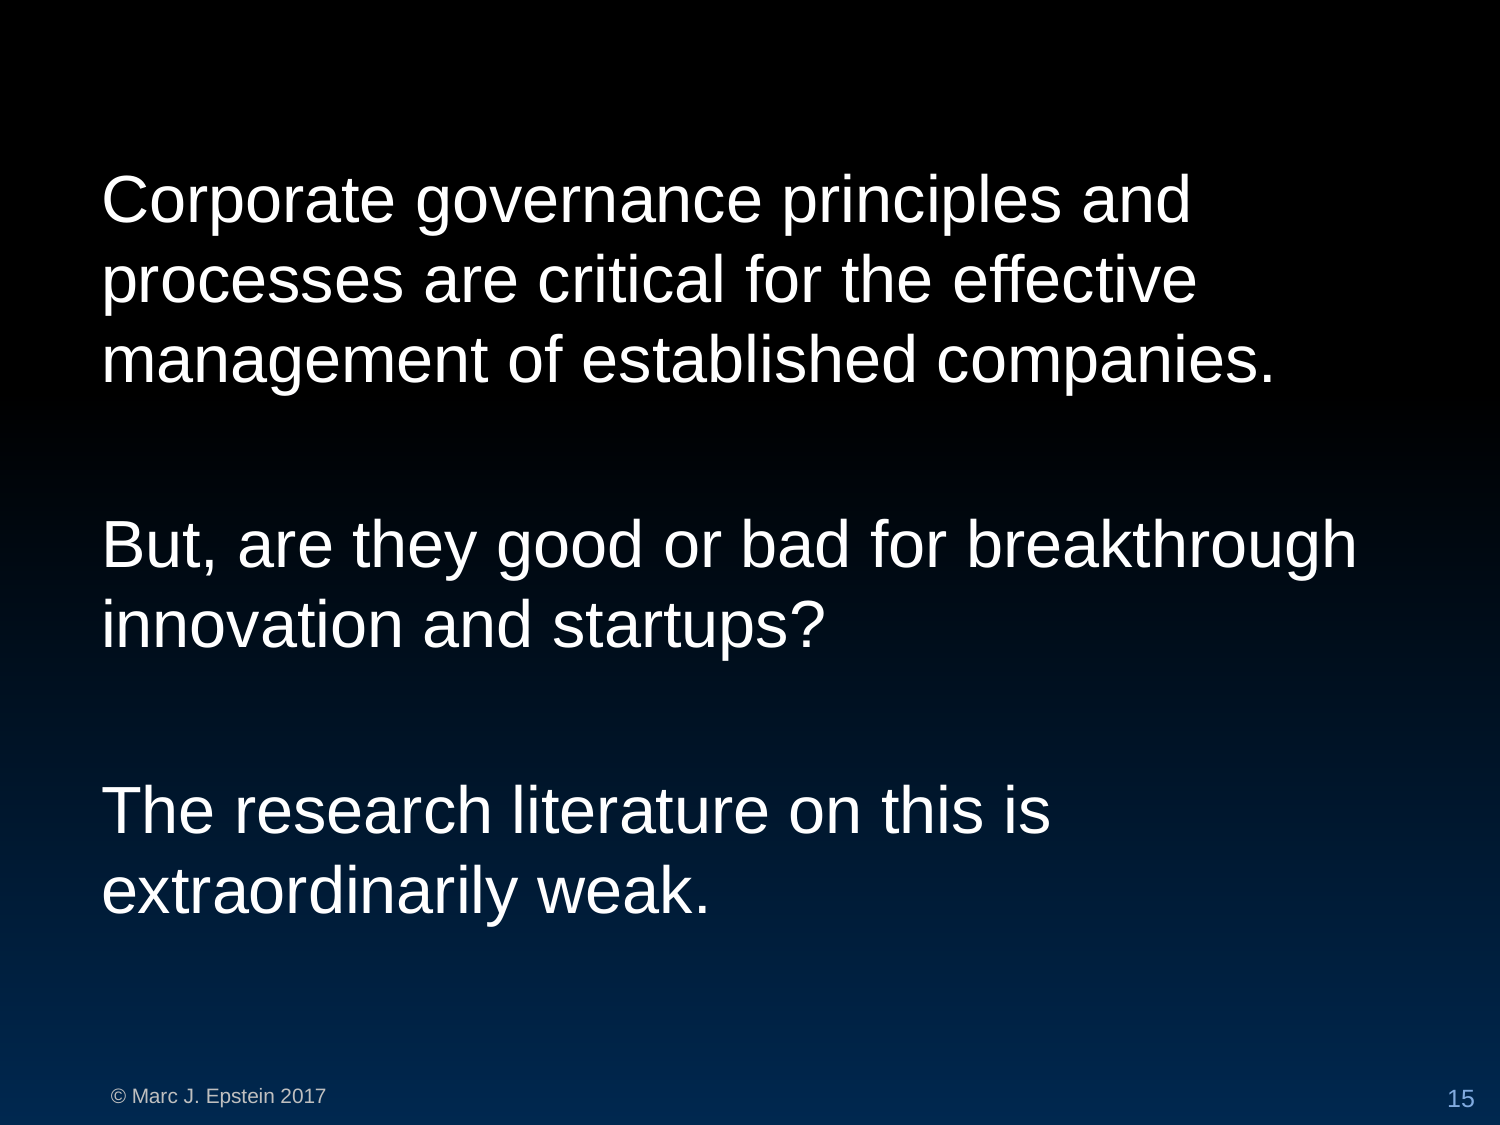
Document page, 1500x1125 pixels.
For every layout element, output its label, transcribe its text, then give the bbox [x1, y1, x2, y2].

slide_number 15 [1349, 1052, 1476, 1113]
list Corporate governance principles and processes are critical for the effective management of established companies. But, are they good or bad for breakthrough innovation and startups? The research literature on this is extraordinarily weak. [75, 47, 1427, 1007]
